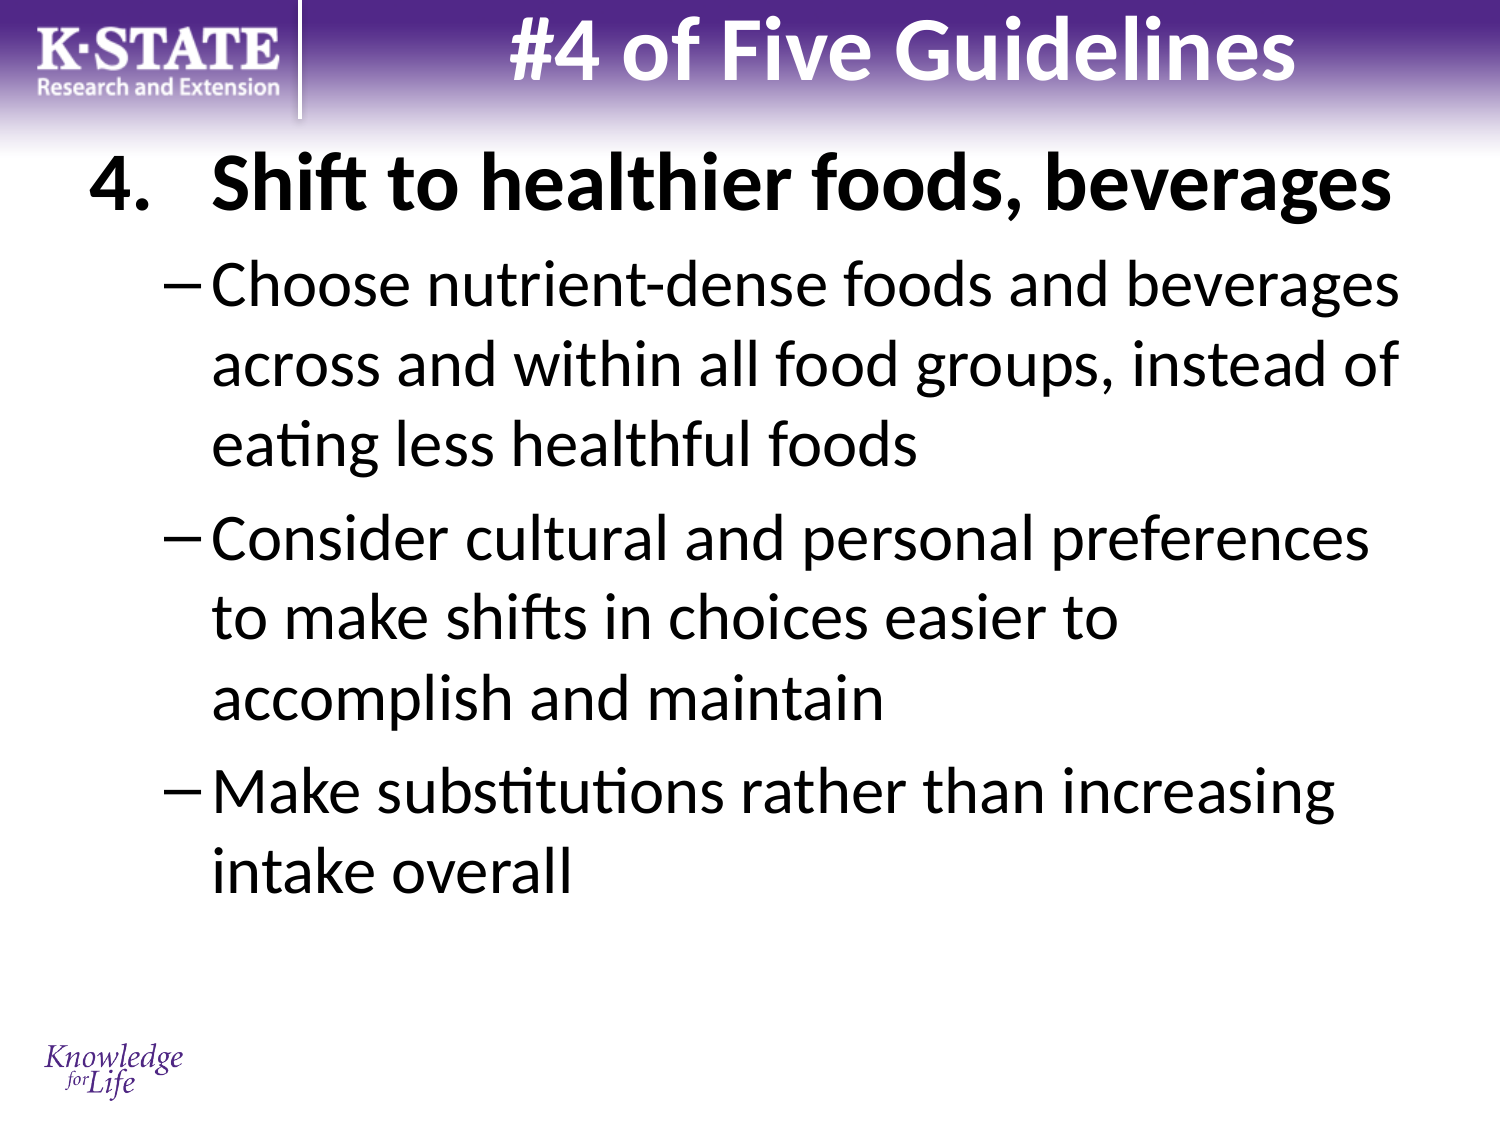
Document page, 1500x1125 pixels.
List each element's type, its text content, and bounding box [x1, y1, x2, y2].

list Shift to healthier foods, beverages Choose nutrient-dense foods and beverages across and within all food groups, instead of eating less healthful foods Consider cultural and personal preferences to make shifts in choices easier to accomplish and maintain Make substitutions rather than increasing intake overall [75, 119, 1449, 1050]
title #4 of Five Guidelines [325, 0, 1482, 101]
picture [0, 0, 1500, 1125]
